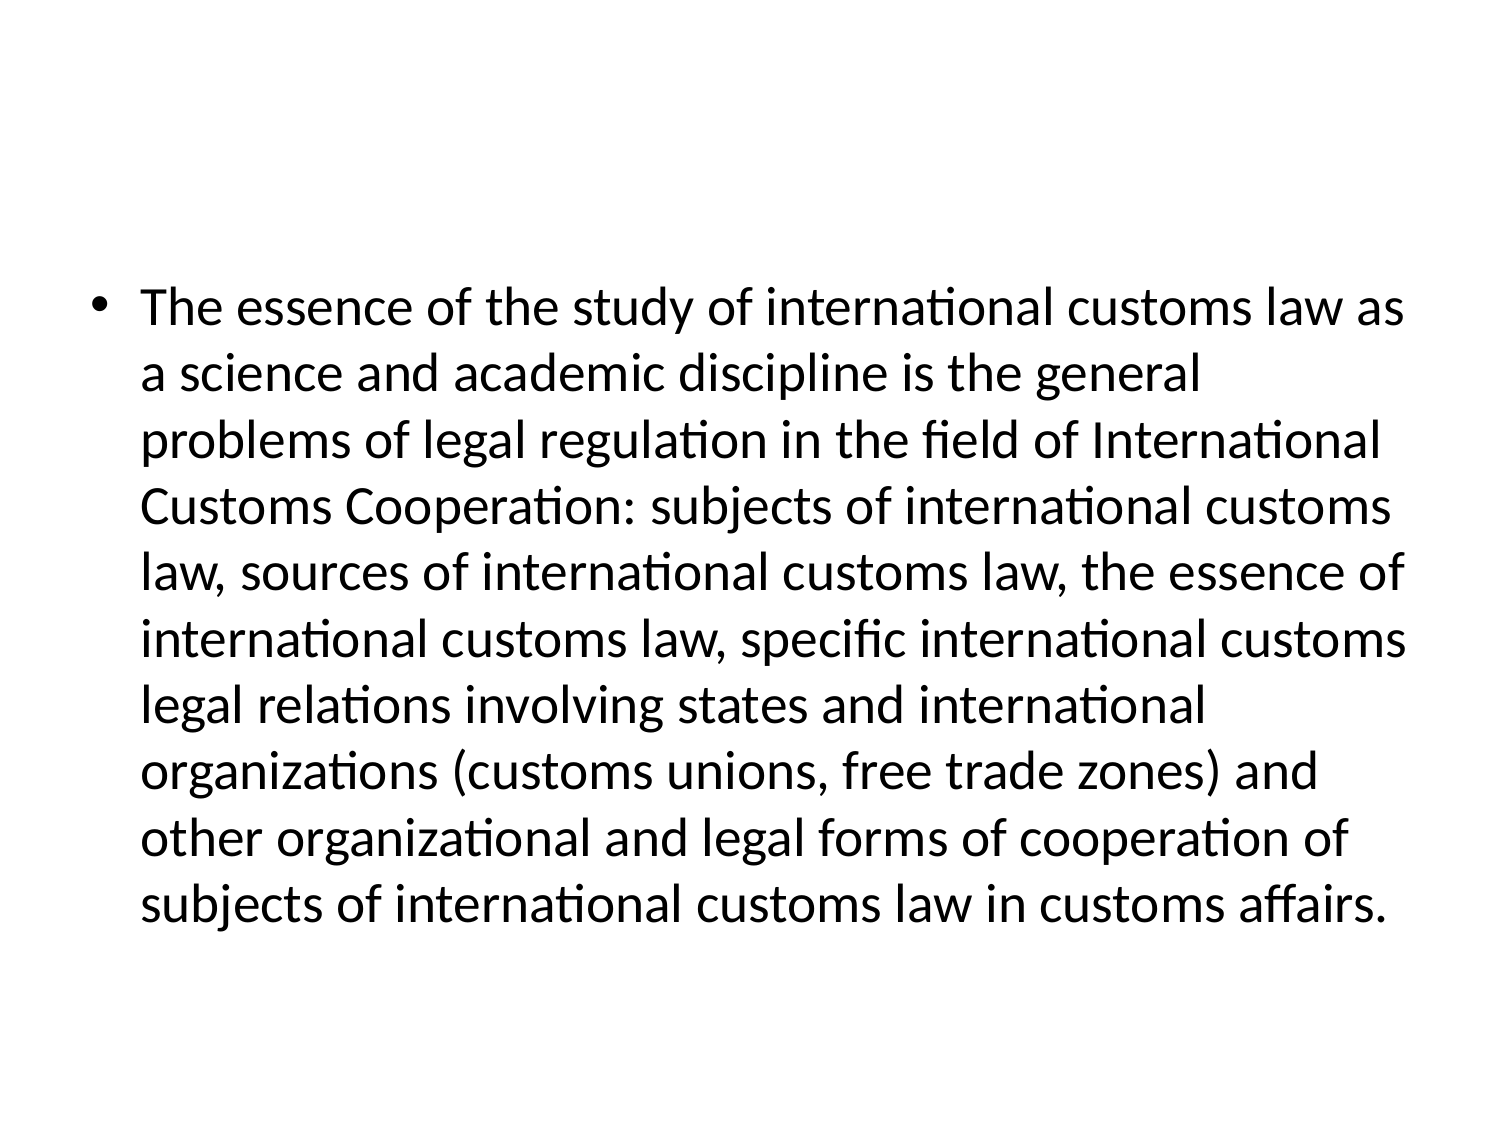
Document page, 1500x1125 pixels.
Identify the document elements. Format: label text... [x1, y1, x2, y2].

list The essence of the study of international customs law as a science and academic discipline is the general problems of legal regulation in the field of International Customs Cooperation: subjects of international customs law, sources of international customs law, the essence of international customs law, specific international customs legal relations involving states and international organizations (customs unions, free trade zones) and other organizational and legal forms of cooperation of subjects of international customs law in customs affairs. [75, 262, 1425, 1005]
